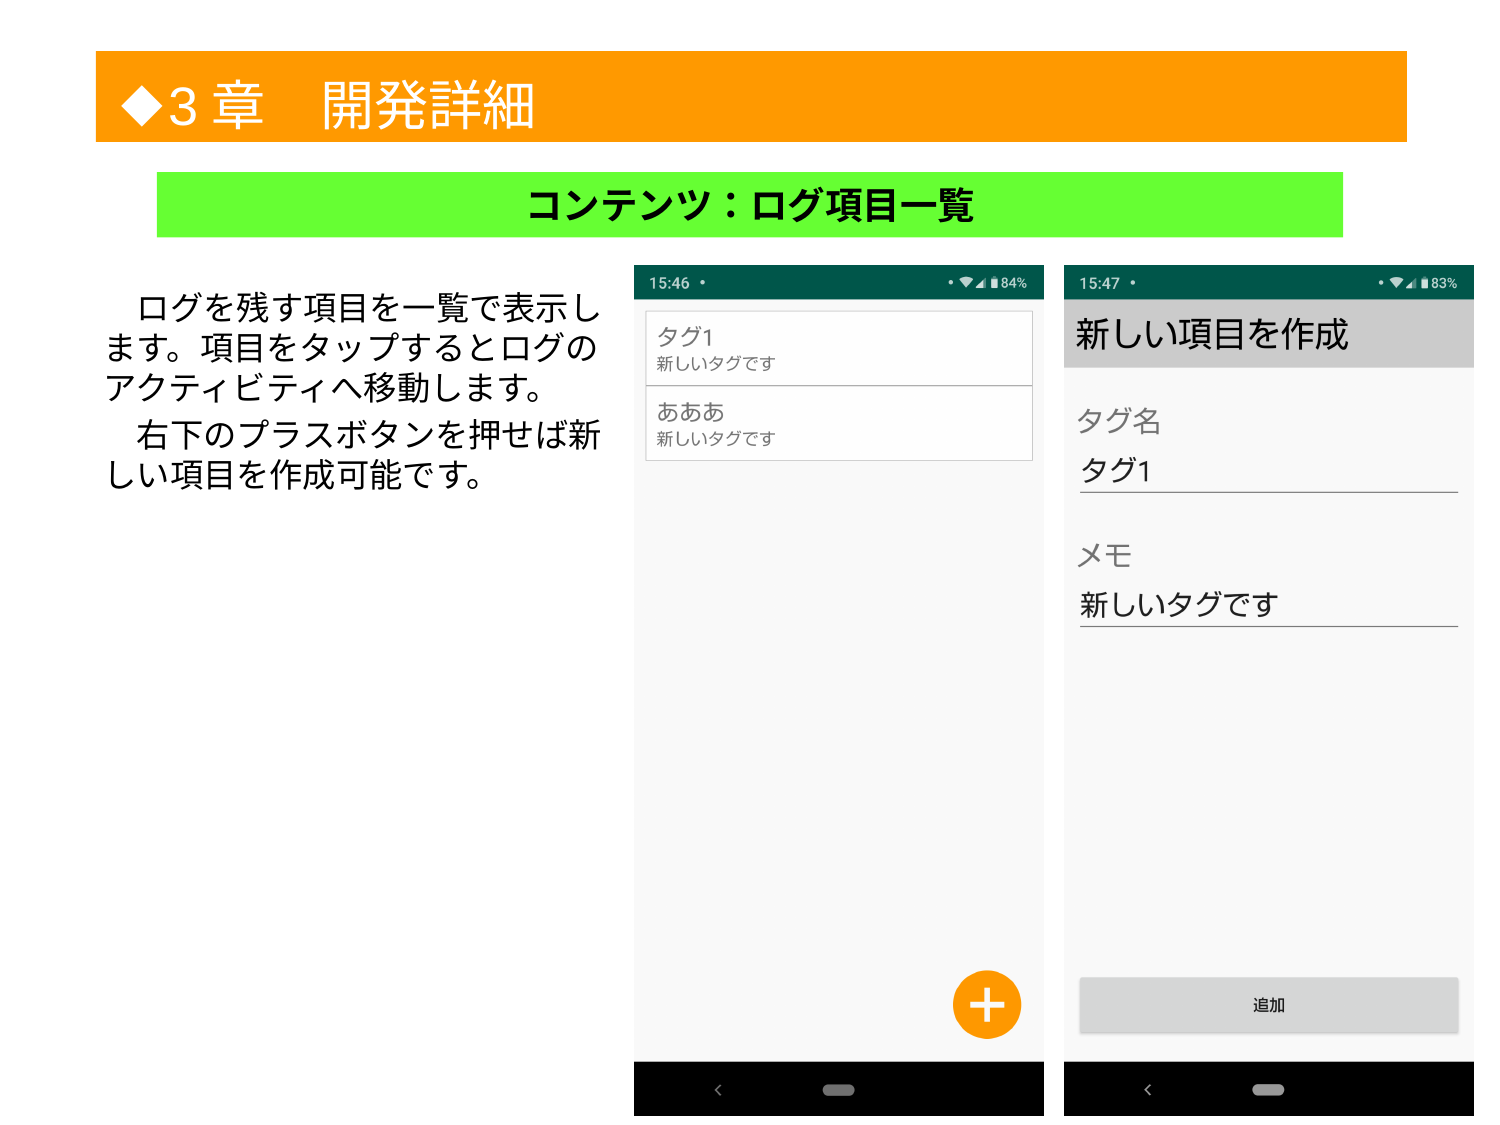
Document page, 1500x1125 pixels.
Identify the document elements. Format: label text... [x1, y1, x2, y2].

text_box ログを残す項目を一覧で表示します。項目をタップするとログのアクティビティへ移動します。 右下のプラスボタンを押せば新しい項目を作成可能です。 [88, 280, 632, 502]
text_box コンテンツ：ログ項目一覧 [510, 174, 990, 235]
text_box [95, 50, 1408, 145]
picture [1064, 265, 1474, 1116]
picture [634, 265, 1044, 1116]
text_box [156, 172, 1344, 238]
